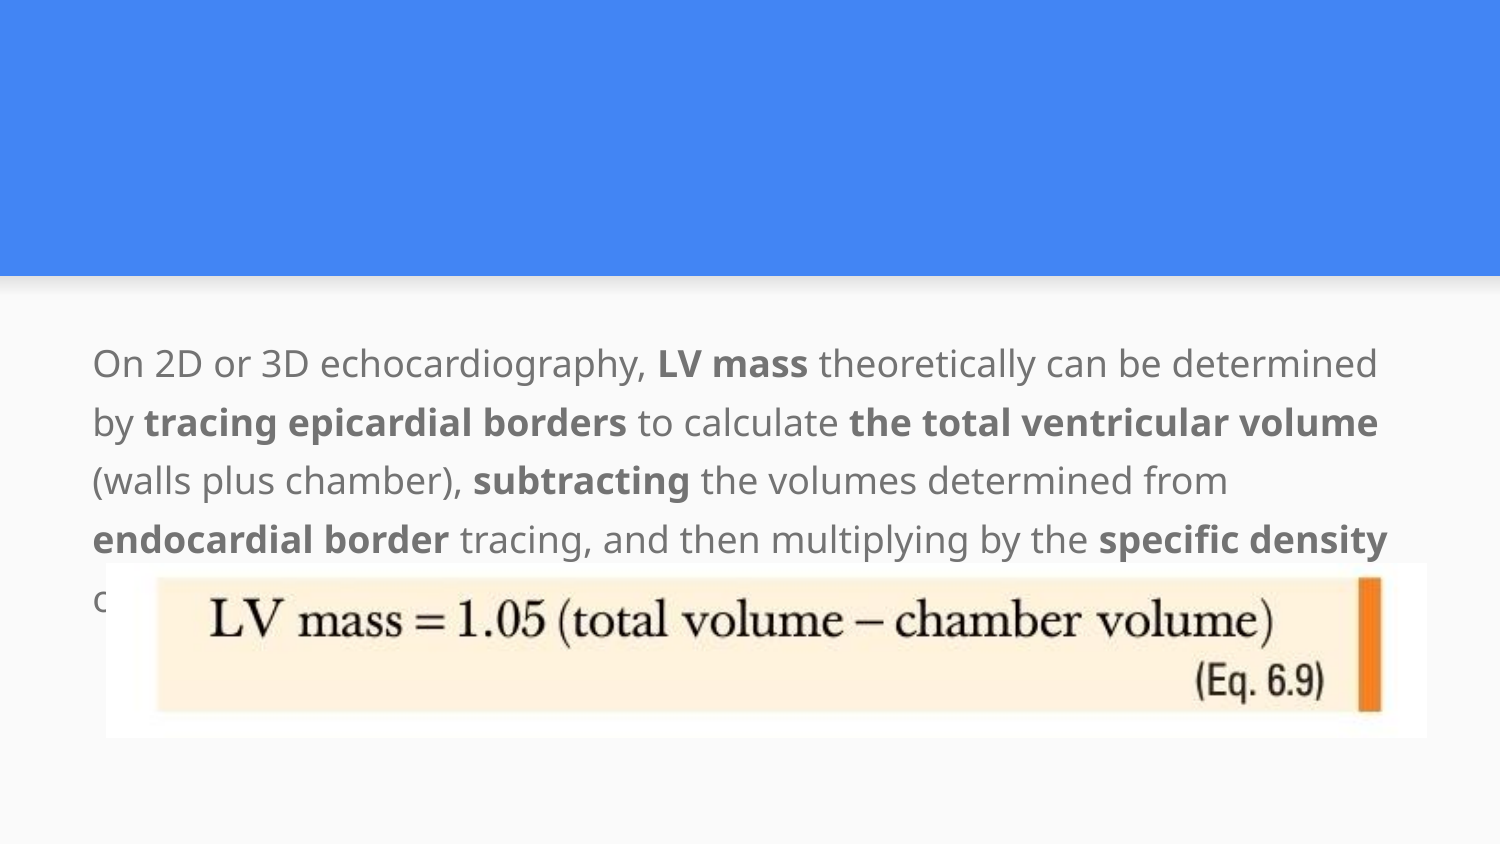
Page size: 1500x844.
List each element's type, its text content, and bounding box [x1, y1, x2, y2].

picture [106, 563, 1427, 739]
list On 2D or 3D echocardiography, LV mass theoretically can be determined by tracing epicardial borders to calculate the total ventricular volume (walls plus chamber), subtracting the volumes determined from endocardial border tracing, and then multiplying by the specific density of myocardium: [77, 314, 1427, 760]
